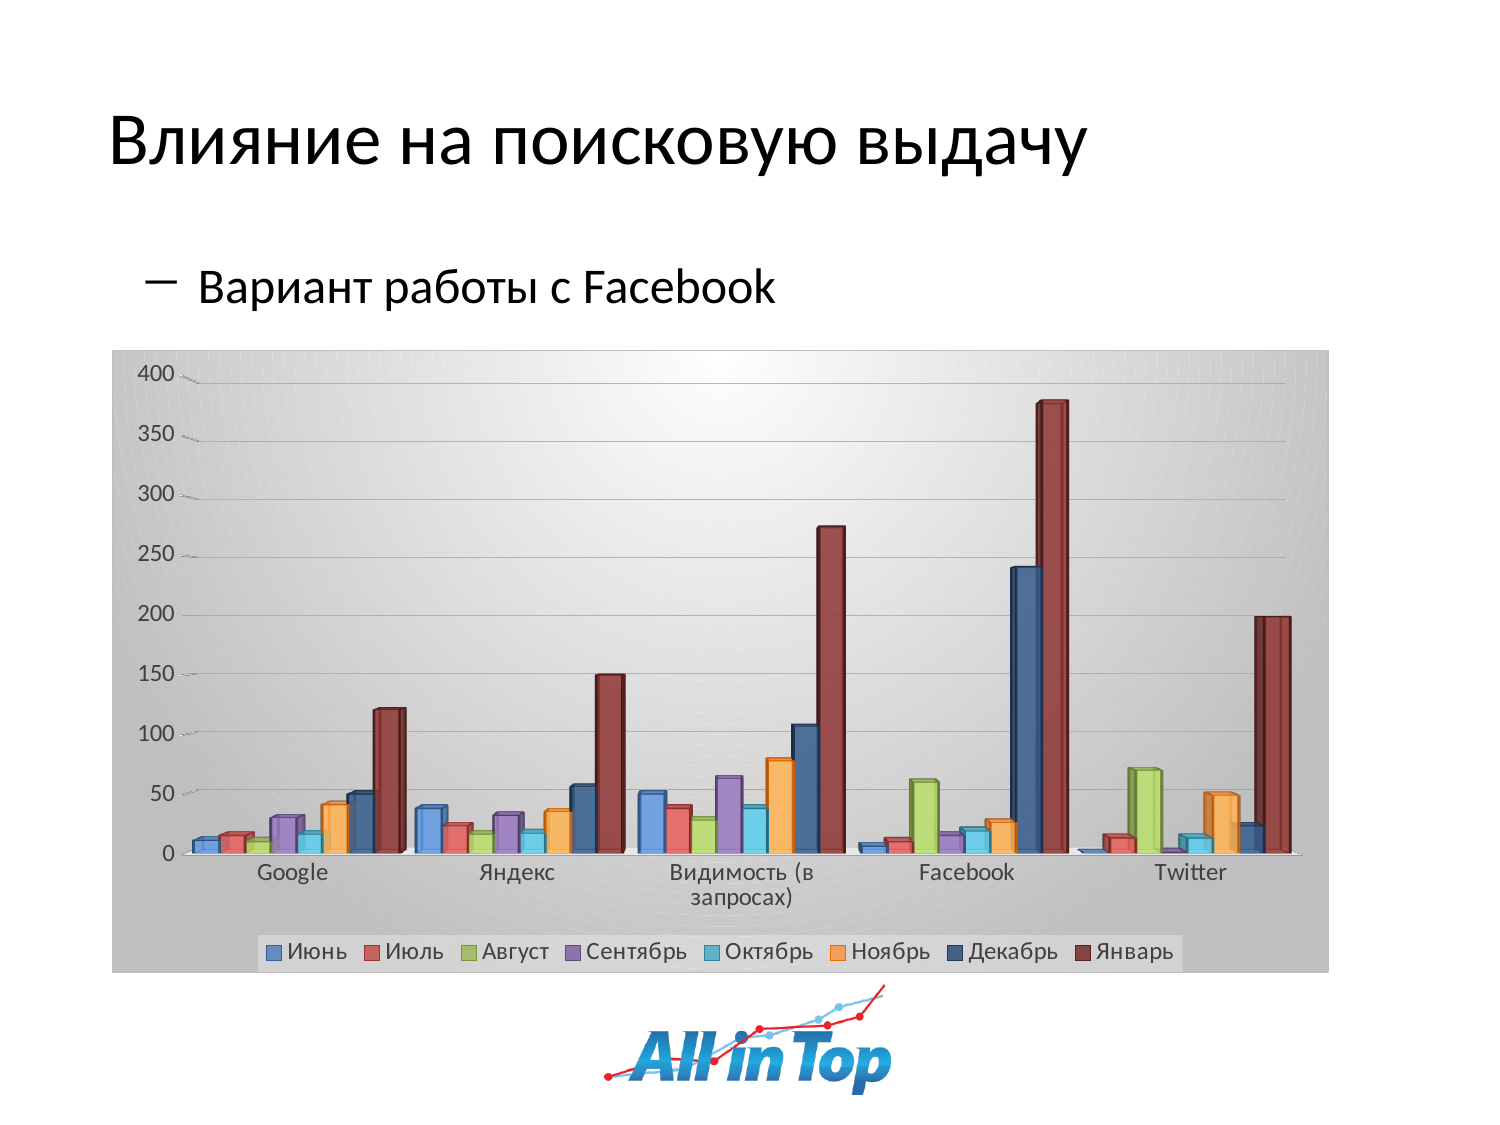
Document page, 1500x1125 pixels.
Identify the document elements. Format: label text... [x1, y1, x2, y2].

subtitle Вариант работы с Facebook [93, 245, 1407, 973]
chart [111, 349, 1329, 973]
picture [604, 984, 891, 1096]
title Влияние на поисковую выдачу [93, 70, 1369, 200]
